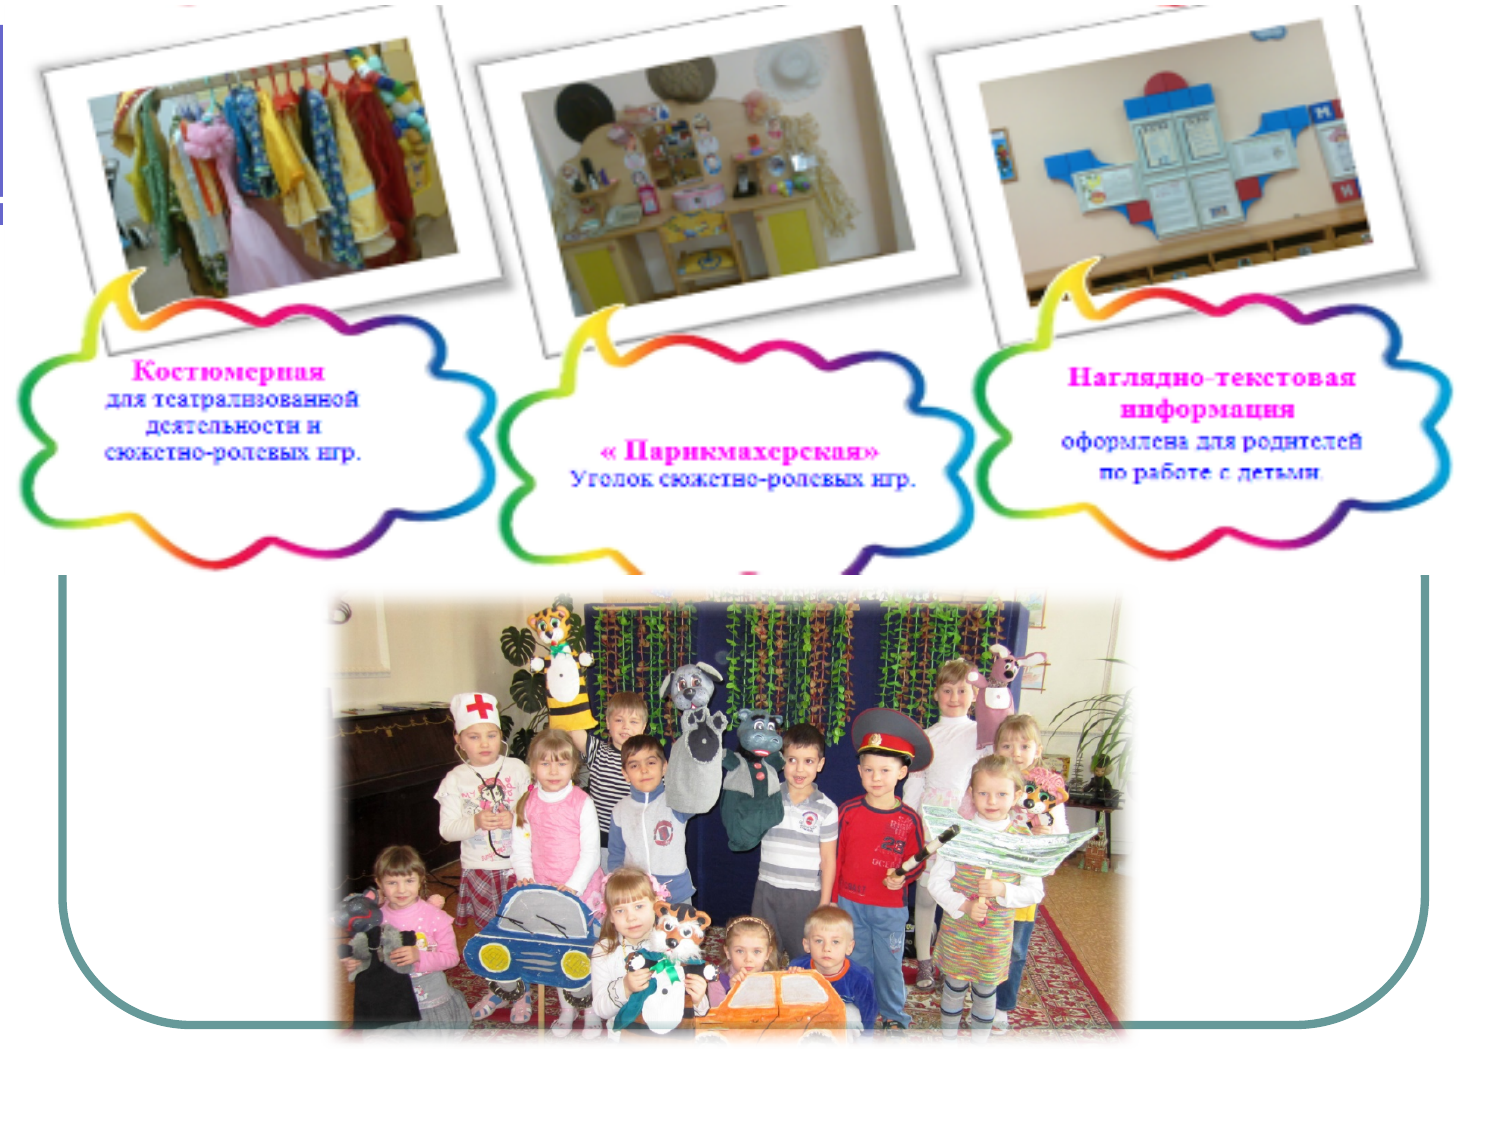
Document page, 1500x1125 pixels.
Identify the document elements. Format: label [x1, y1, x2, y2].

picture [3, 4, 1471, 575]
picture [320, 582, 1140, 1050]
